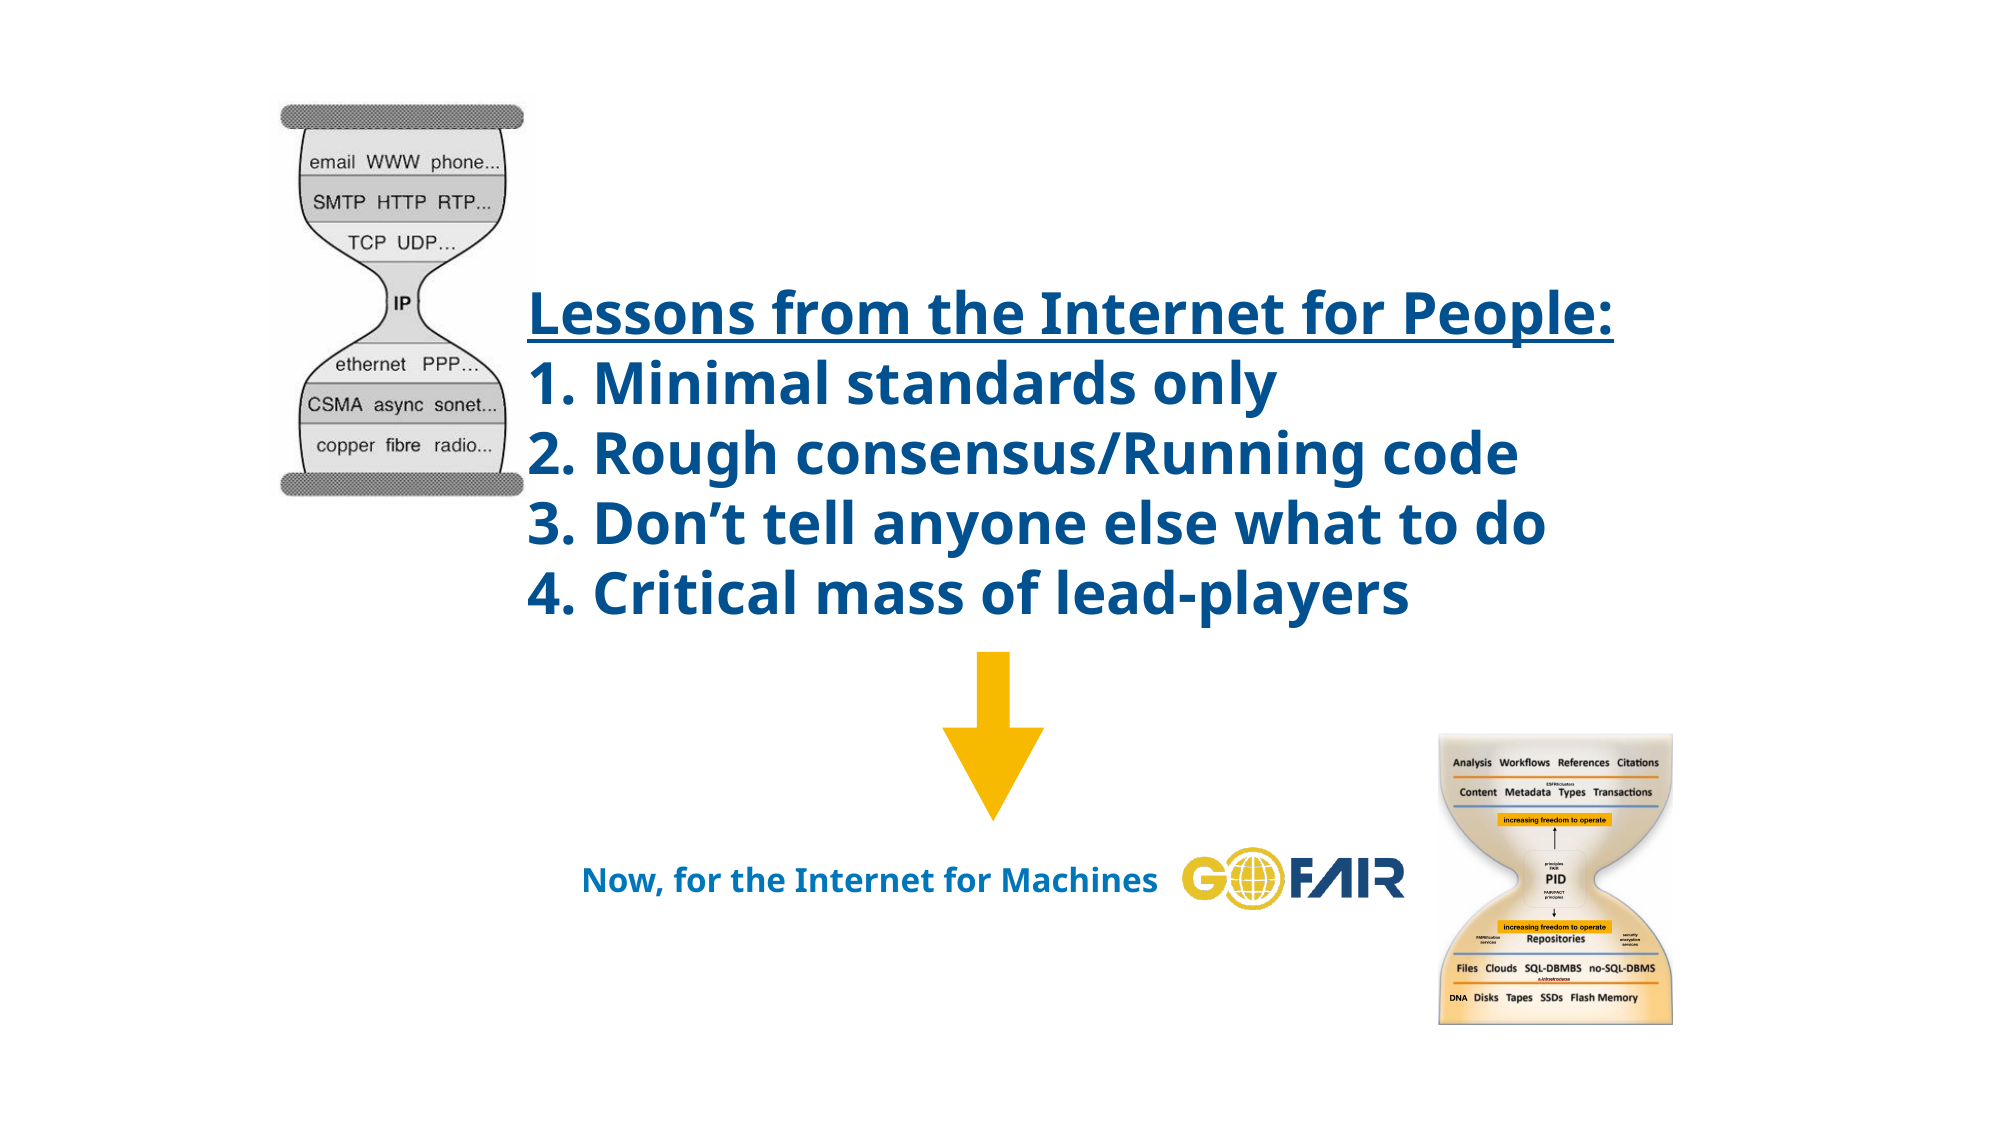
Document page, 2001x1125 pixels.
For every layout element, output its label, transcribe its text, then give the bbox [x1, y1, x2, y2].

picture [1182, 847, 1405, 911]
text_box [942, 651, 1045, 822]
list Lessons from the Internet for People: 1. Minimal standards only 2. Rough consensus/Running code 3. Don’t tell anyone else what to do 4. Critical mass of lead-players [526, 275, 1764, 652]
text_box Now, for the Internet for Machines [575, 853, 1174, 905]
picture [269, 93, 536, 509]
picture [1438, 732, 1673, 1025]
